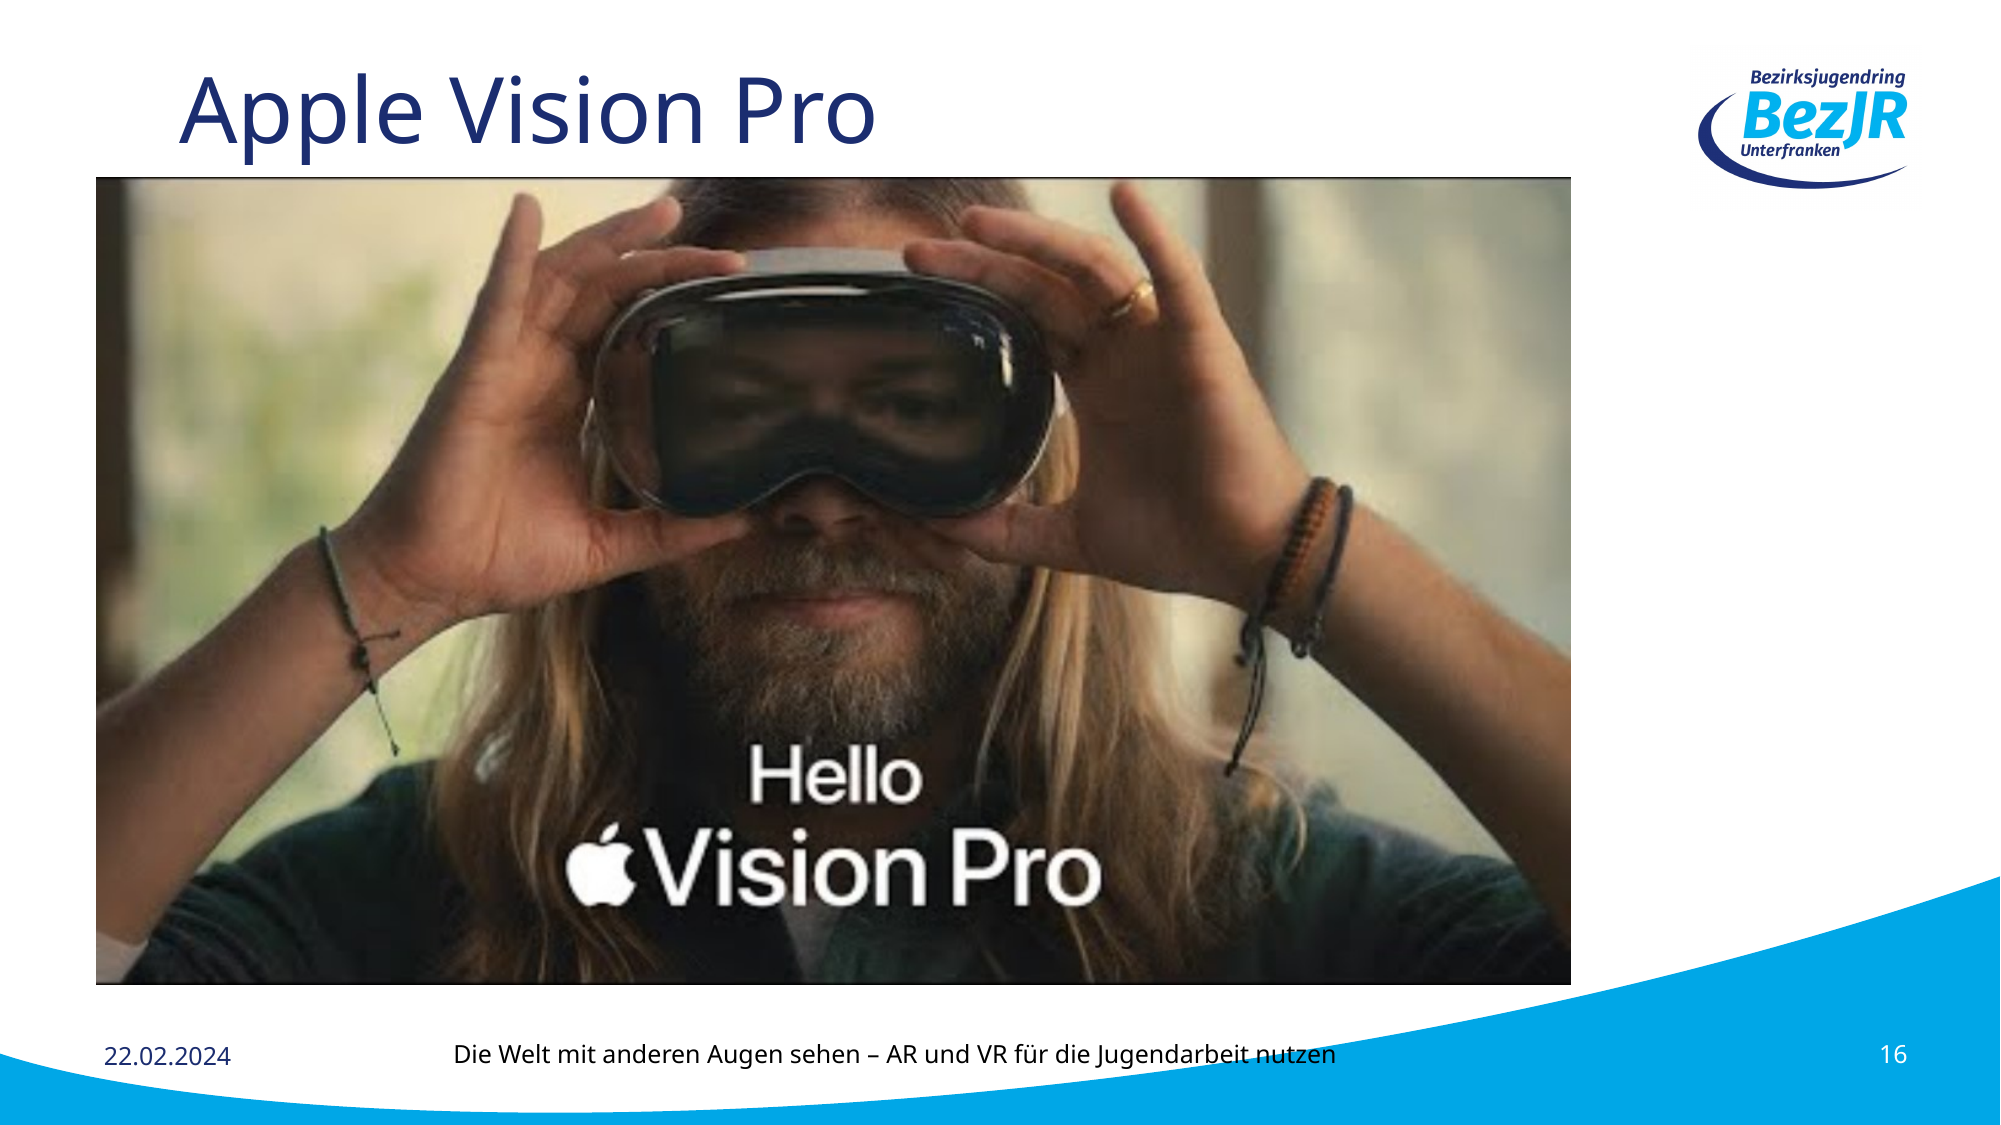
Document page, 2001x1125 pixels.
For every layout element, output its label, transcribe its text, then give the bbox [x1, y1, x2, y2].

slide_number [103, 1035, 252, 1076]
footer Die Welt mit anderen Augen sehen – AR und VR für die Jugendarbeit nutzen [281, 1035, 1517, 1075]
slide_number 16 [1696, 1035, 1908, 1076]
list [95, 177, 1572, 986]
picture [1690, 45, 1922, 211]
title Apple Vision Pro [179, 52, 1620, 264]
